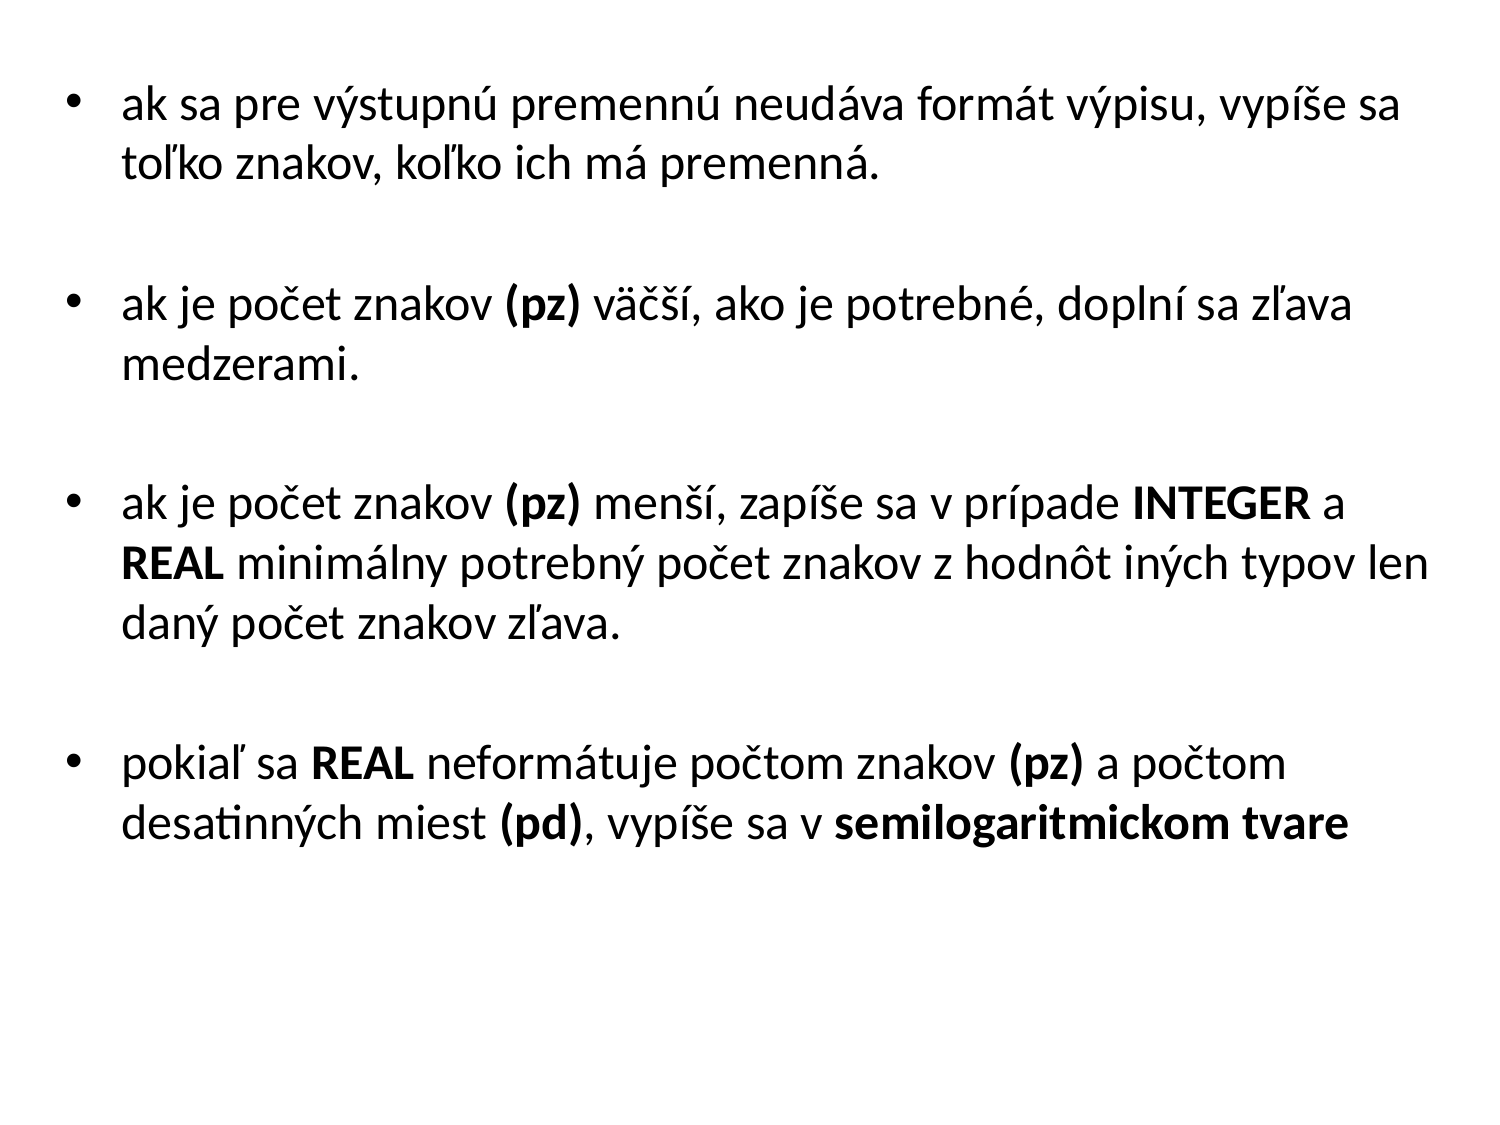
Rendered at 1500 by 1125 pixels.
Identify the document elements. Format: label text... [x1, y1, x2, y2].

list ak sa pre výstupnú premennú neudáva formát výpisu, vypíše sa toľko znakov, koľko ich má premenná. ak je počet znakov (pz) väčší, ako je potrebné, doplní sa zľava medzerami. ak je počet znakov (pz) menší, zapíše sa v prípade INTEGER a REAL minimálny potrebný počet znakov z hodnôt iných typov len daný počet znakov zľava. pokiaľ sa REAL neformátuje počtom znakov (pz) a počtom desatinných miest (pd), vypíše sa v semilogaritmickom tvare [50, 62, 1450, 1075]
